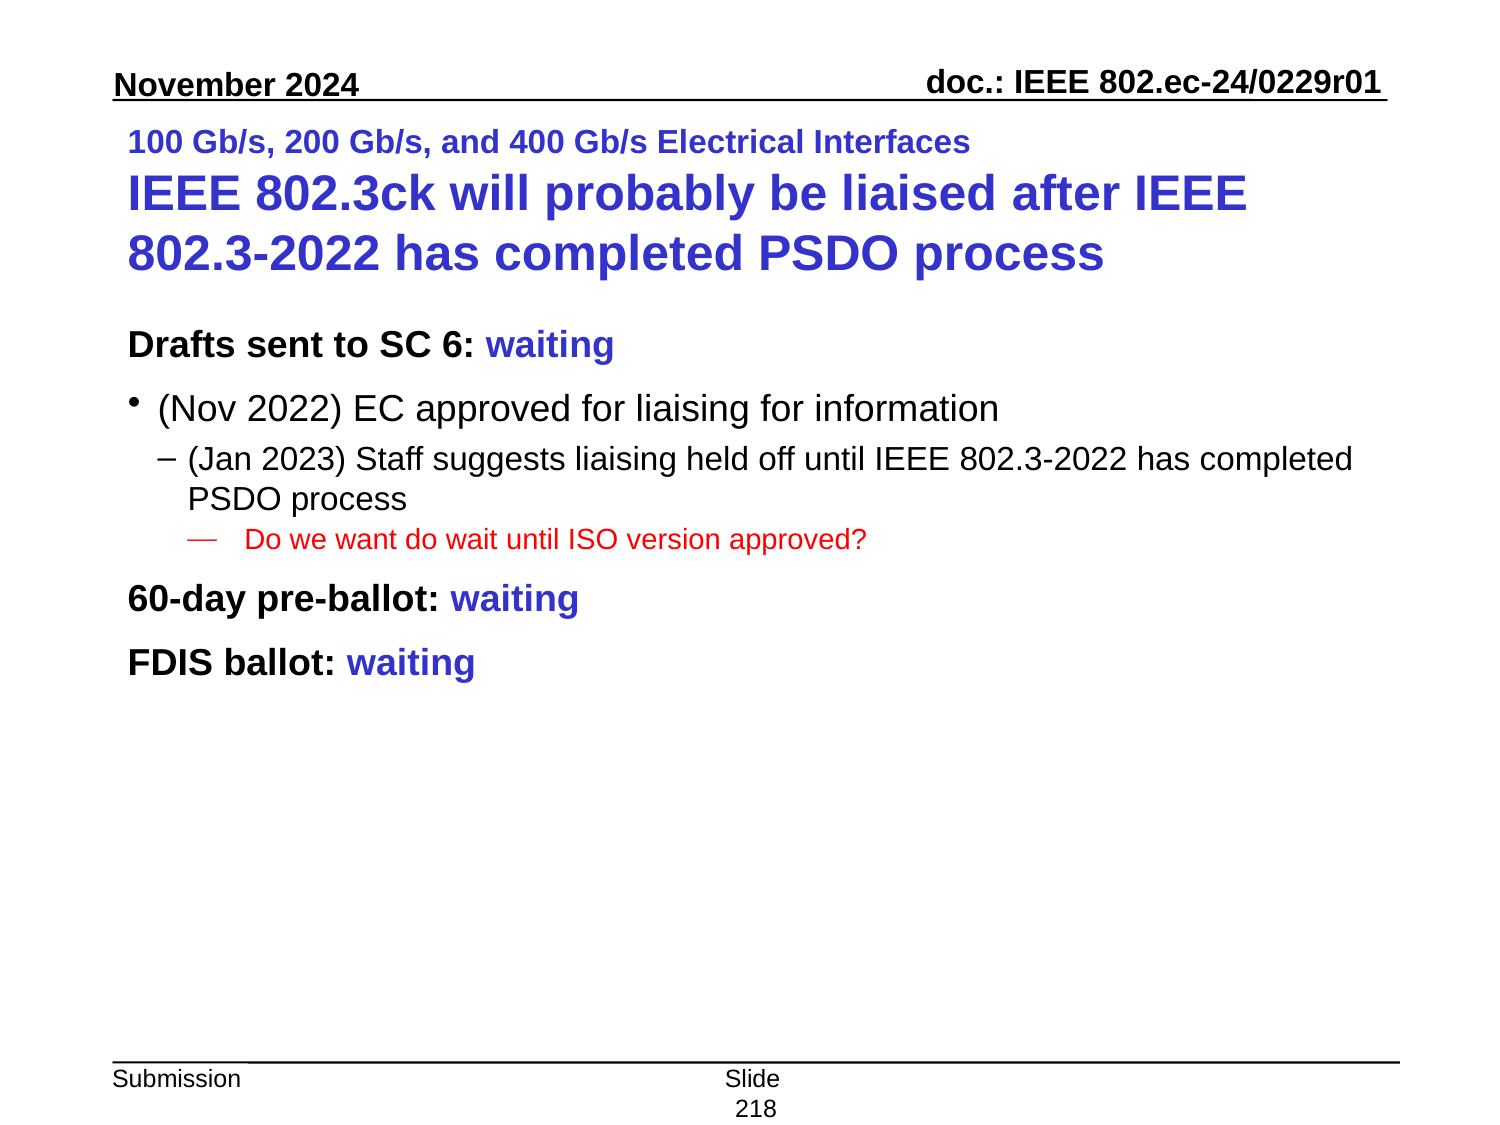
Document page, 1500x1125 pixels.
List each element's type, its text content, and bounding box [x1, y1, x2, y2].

title 100 Gb/s, 200 Gb/s, and 400 Gb/s Electrical Interfaces IEEE 802.3ck will probably be liaised after IEEE 802.3-2022 has completed PSDO process [112, 112, 1388, 288]
slide_number Slide 218 [709, 1061, 803, 1093]
list Drafts sent to SC 6: waiting (Nov 2022) EC approved for liaising for information (Jan 2023) Staff suggests liaising held off until IEEE 802.3-2022 has completed PSDO process Do we want do wait until ISO version approved? 60-day pre-ballot: waiting FDIS ballot: waiting [112, 312, 1388, 988]
